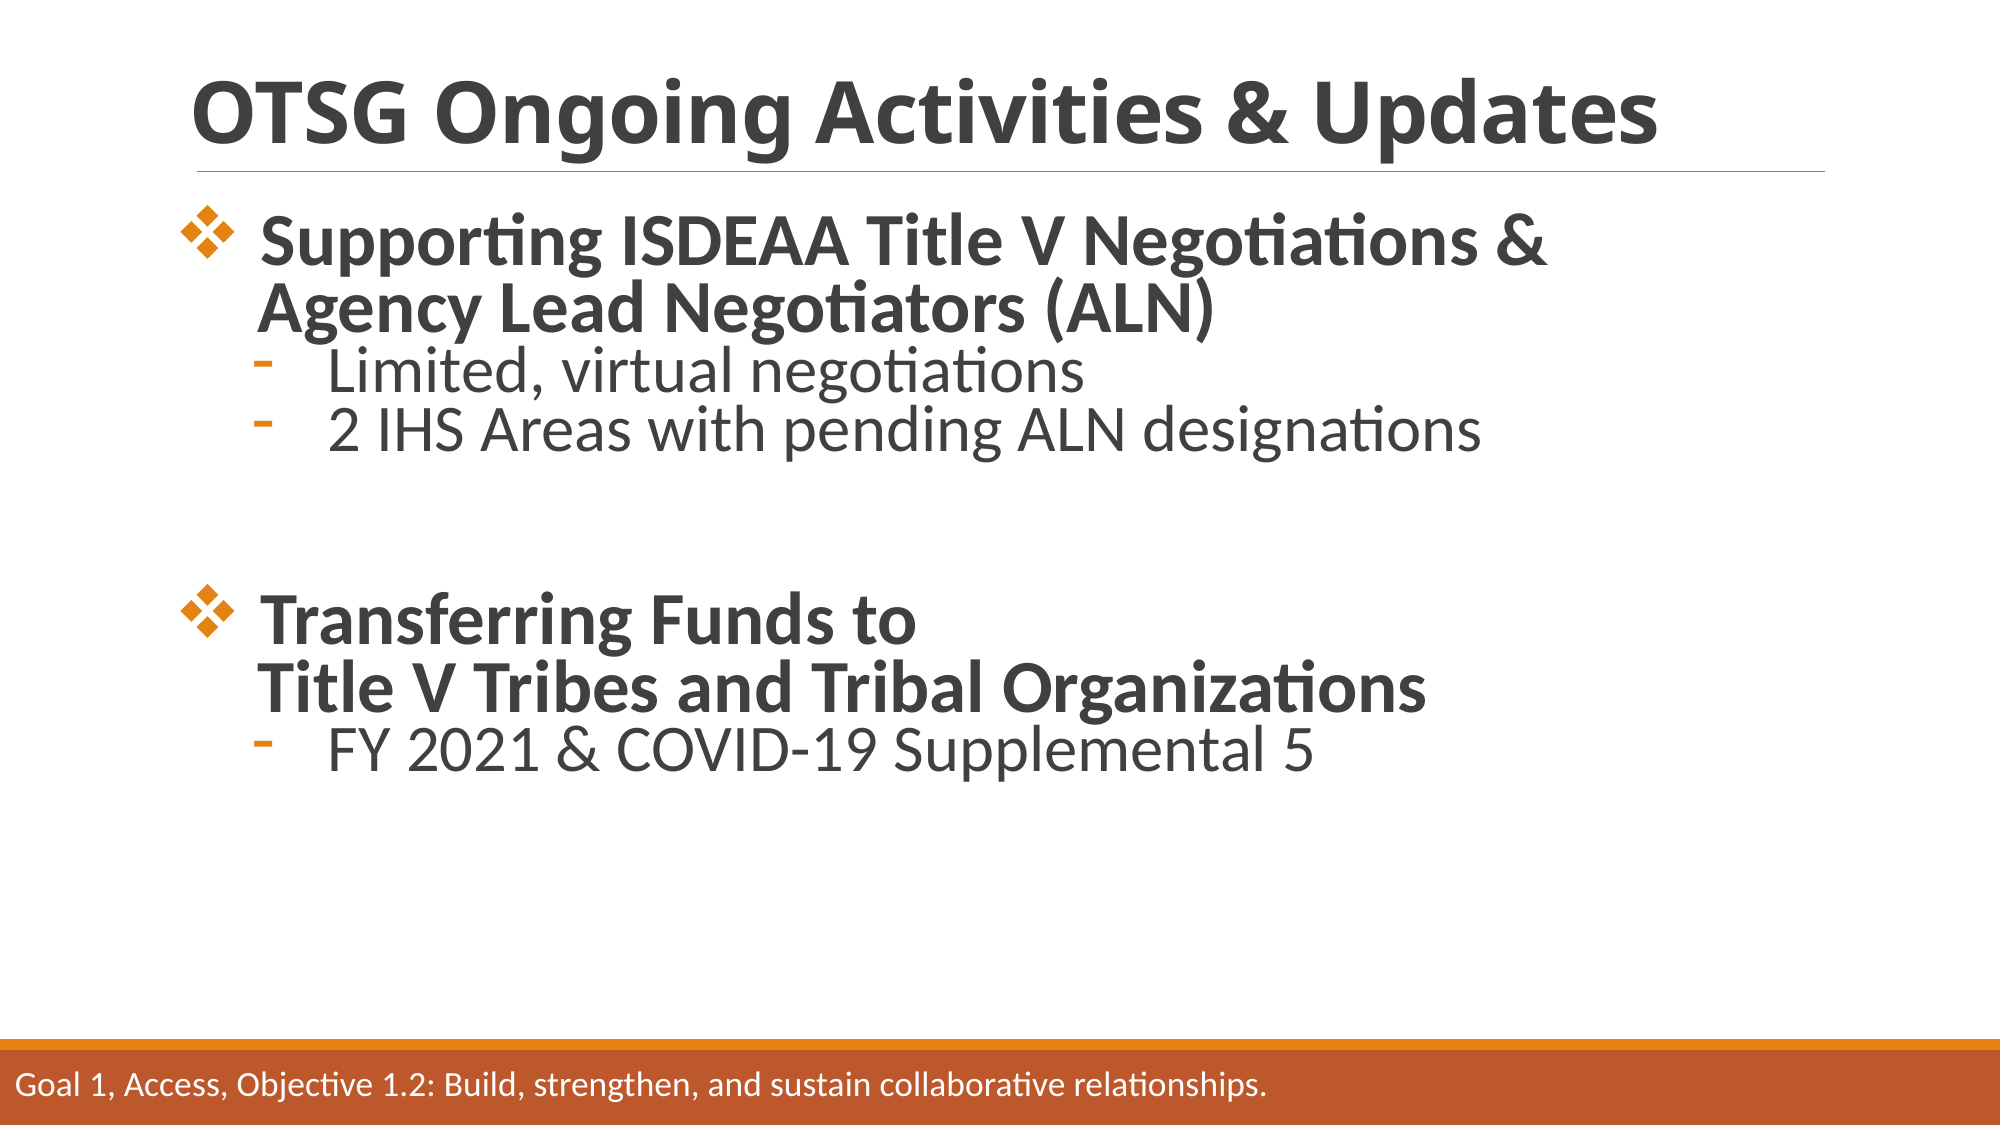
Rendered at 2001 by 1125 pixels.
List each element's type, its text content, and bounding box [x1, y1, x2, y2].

text_box Goal 1, Access, Objective 1.2: Build, strengthen, and sustain collaborative relationships. [0, 1053, 2000, 1111]
list Supporting ISDEAA Title V Negotiations & Agency Lead Negotiators (ALN) Limited, virtual negotiations 2 IHS Areas with pending ALN designations Transferring Funds to Title V Tribes and Tribal Organizations FY 2021 & COVID-19 Supplemental 5 [174, 203, 1950, 1021]
title OTSG Ongoing Activities & Updates [174, 35, 1783, 171]
